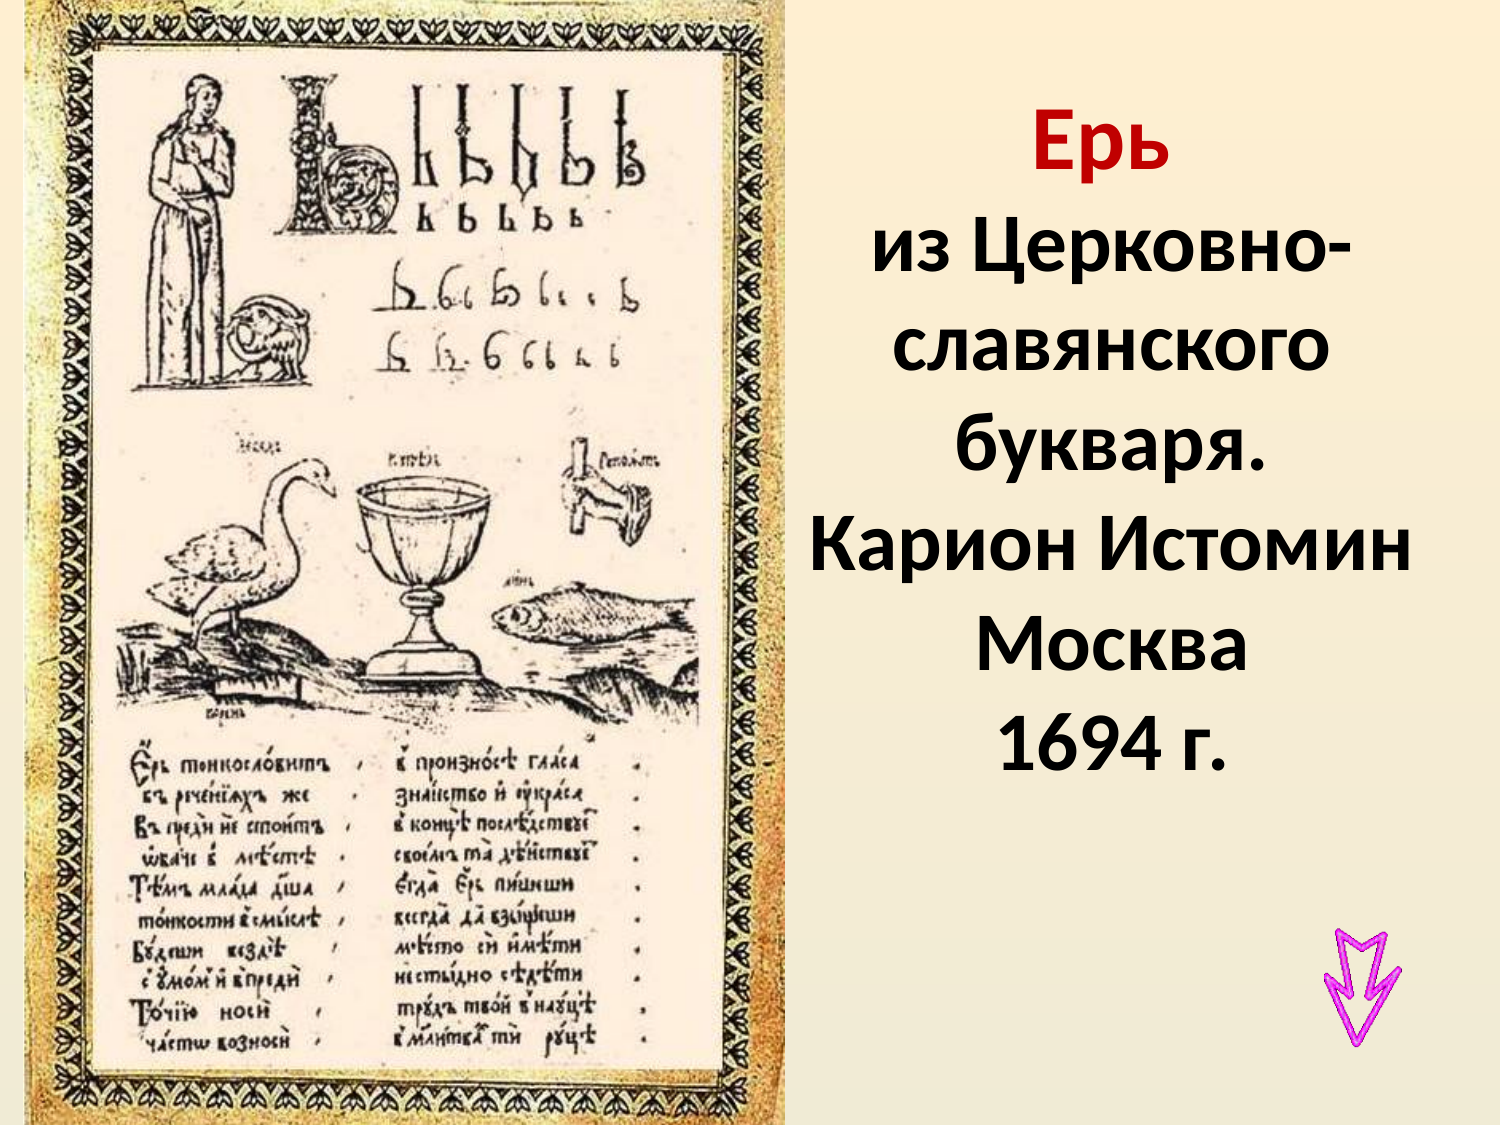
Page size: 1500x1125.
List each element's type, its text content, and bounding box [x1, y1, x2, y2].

picture [1285, 925, 1441, 1081]
picture [23, 0, 786, 1125]
text_box Ерь из Церковно-славянского букваря. Карион Истомин Москва 1694 г. [790, 70, 1451, 795]
